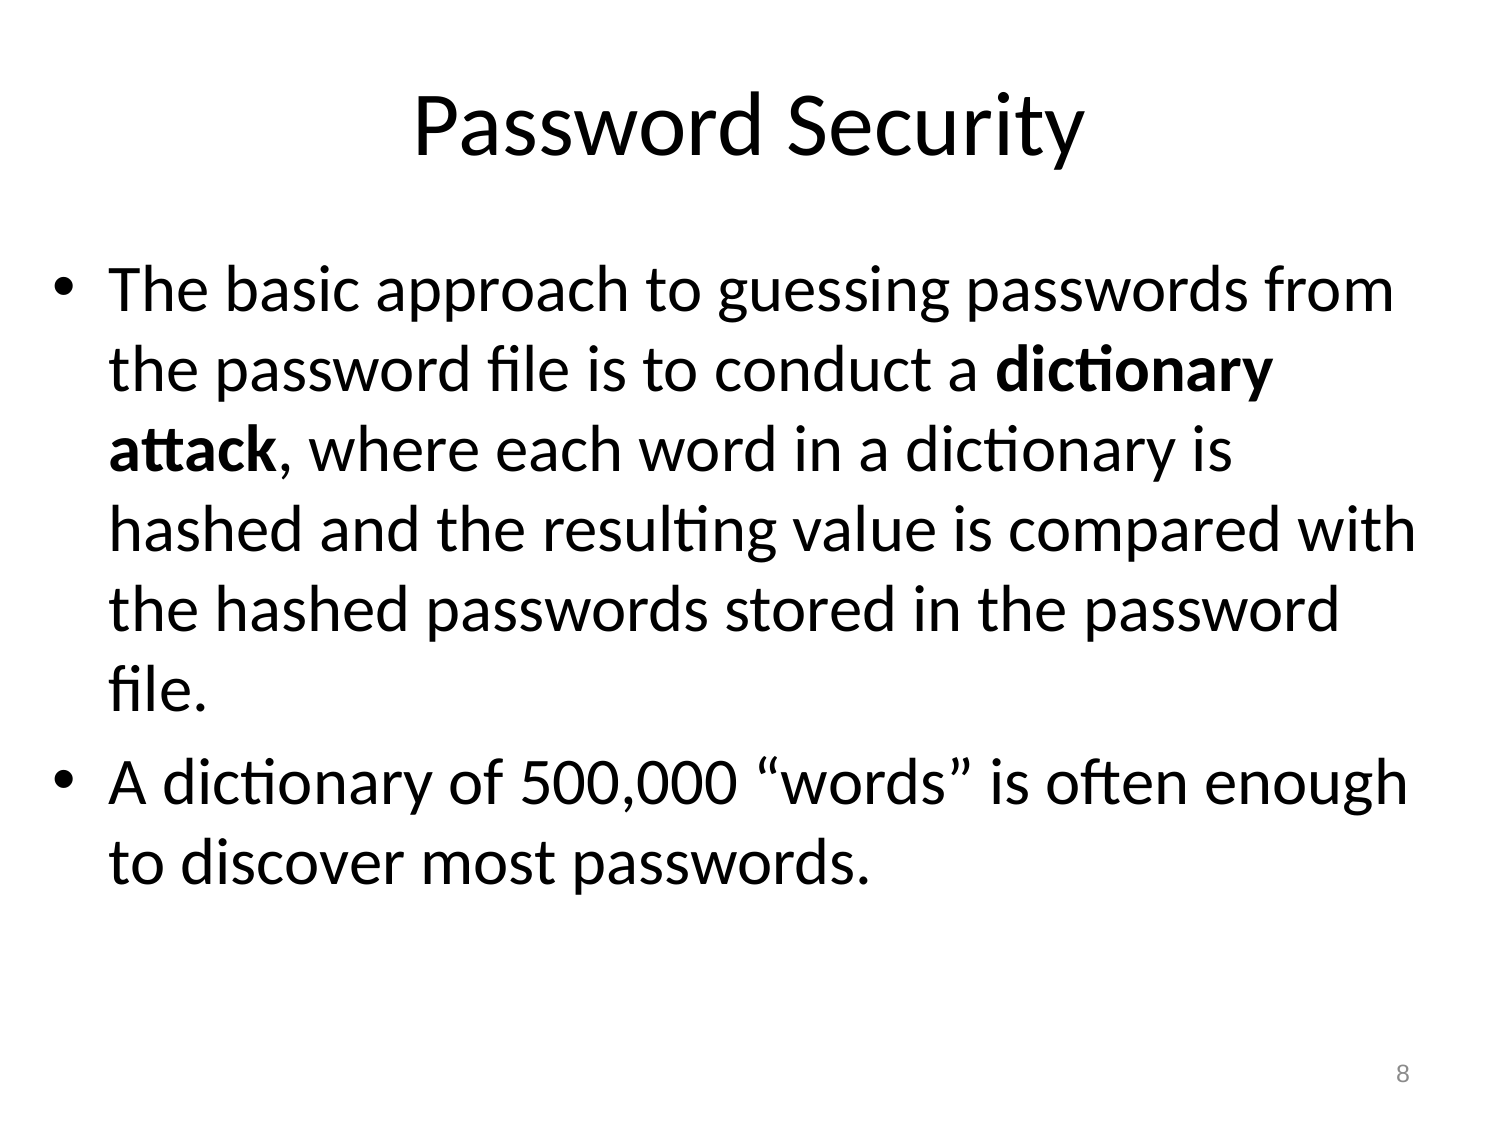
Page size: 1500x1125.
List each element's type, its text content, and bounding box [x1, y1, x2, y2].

title Password Security [74, 24, 1426, 213]
slide_number 8 [1074, 1042, 1425, 1103]
list The basic approach to guessing passwords from the password file is to conduct a dictionary attack, where each word in a dictionary is hashed and the resulting value is compared with the hashed passwords stored in the password file. A dictionary of 500,000 “words” is often enough to discover most passwords. [37, 237, 1451, 1088]
